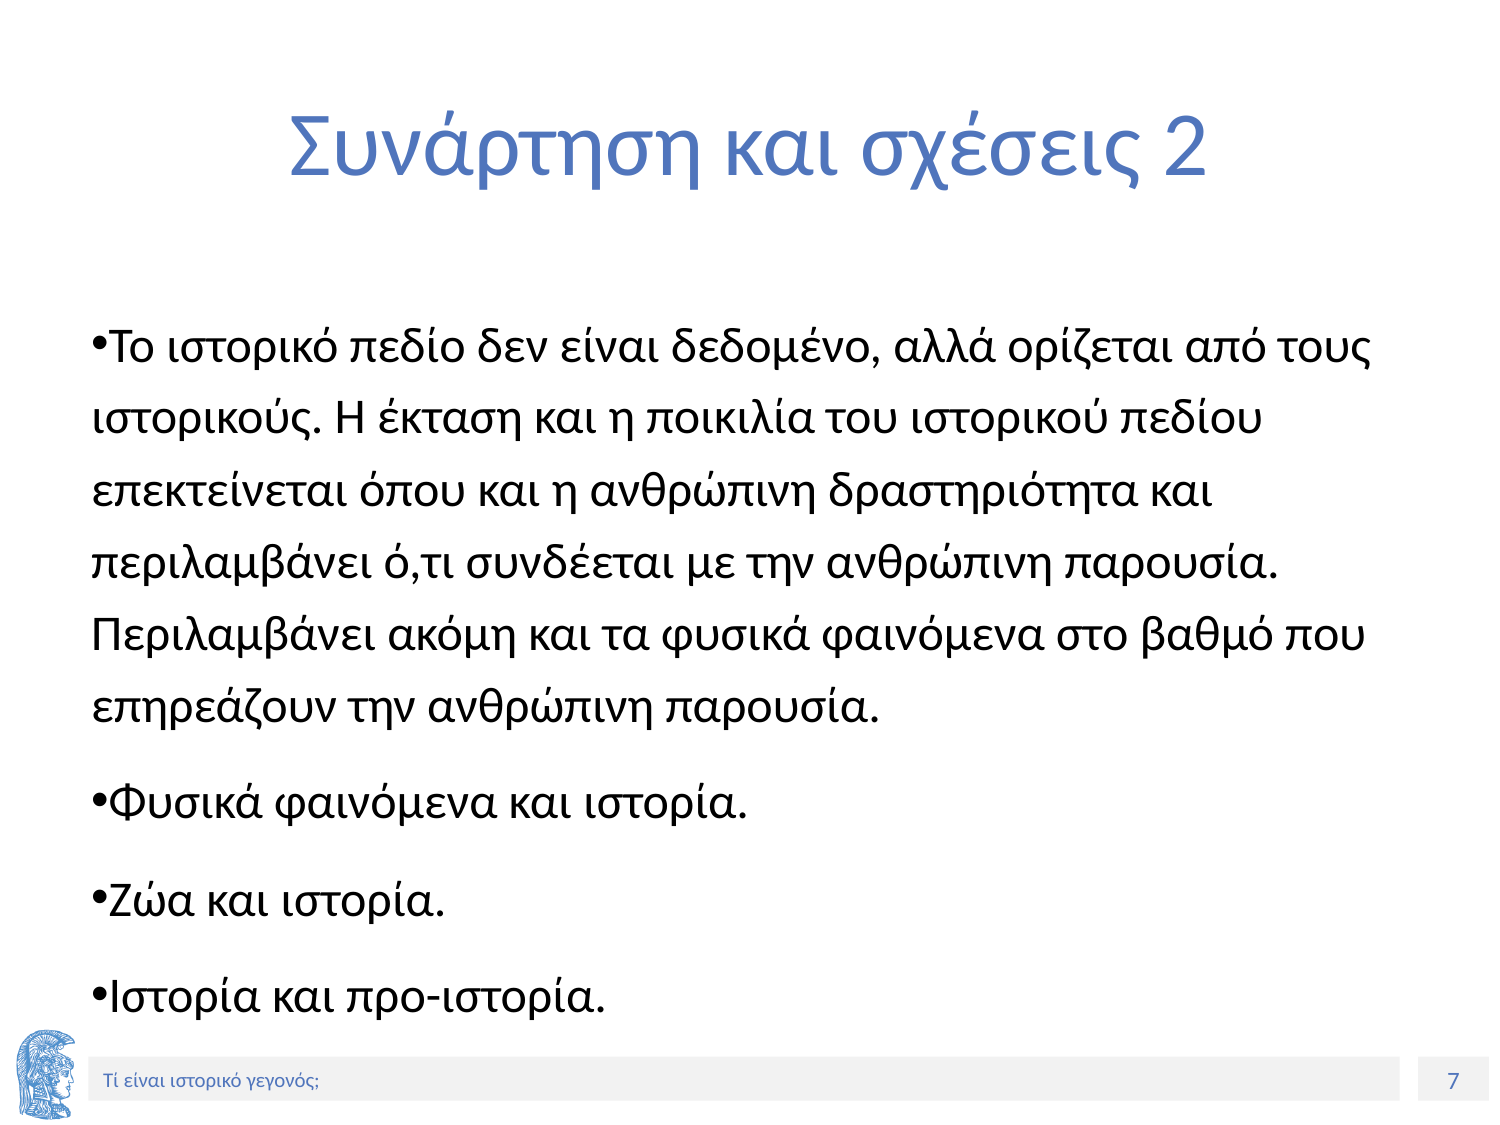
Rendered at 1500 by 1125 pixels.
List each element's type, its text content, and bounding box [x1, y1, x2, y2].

list Το ιστορικό πεδίο δεν είναι δεδομένο, αλλά ορίζεται από τους ιστορικούς. Η έκταση και η ποικιλία του ιστορικού πεδίου επεκτείνεται όπου και η ανθρώπινη δραστηριότητα και περιλαμβάνει ό,τι συνδέεται με την ανθρώπινη παρουσία. Περιλαμβάνει ακόμη και τα φυσικά φαινόμενα στο βαθμό που επηρεάζουν την ανθρώπινη παρουσία. Φυσικά φαινόμενα και ιστορία. Ζώα και ιστορία. Ιστορία και προ-ιστορία. [76, 292, 1427, 1035]
picture [9, 1026, 81, 1120]
title Συνάρτηση και σχέσεις 2 [75, 45, 1425, 233]
